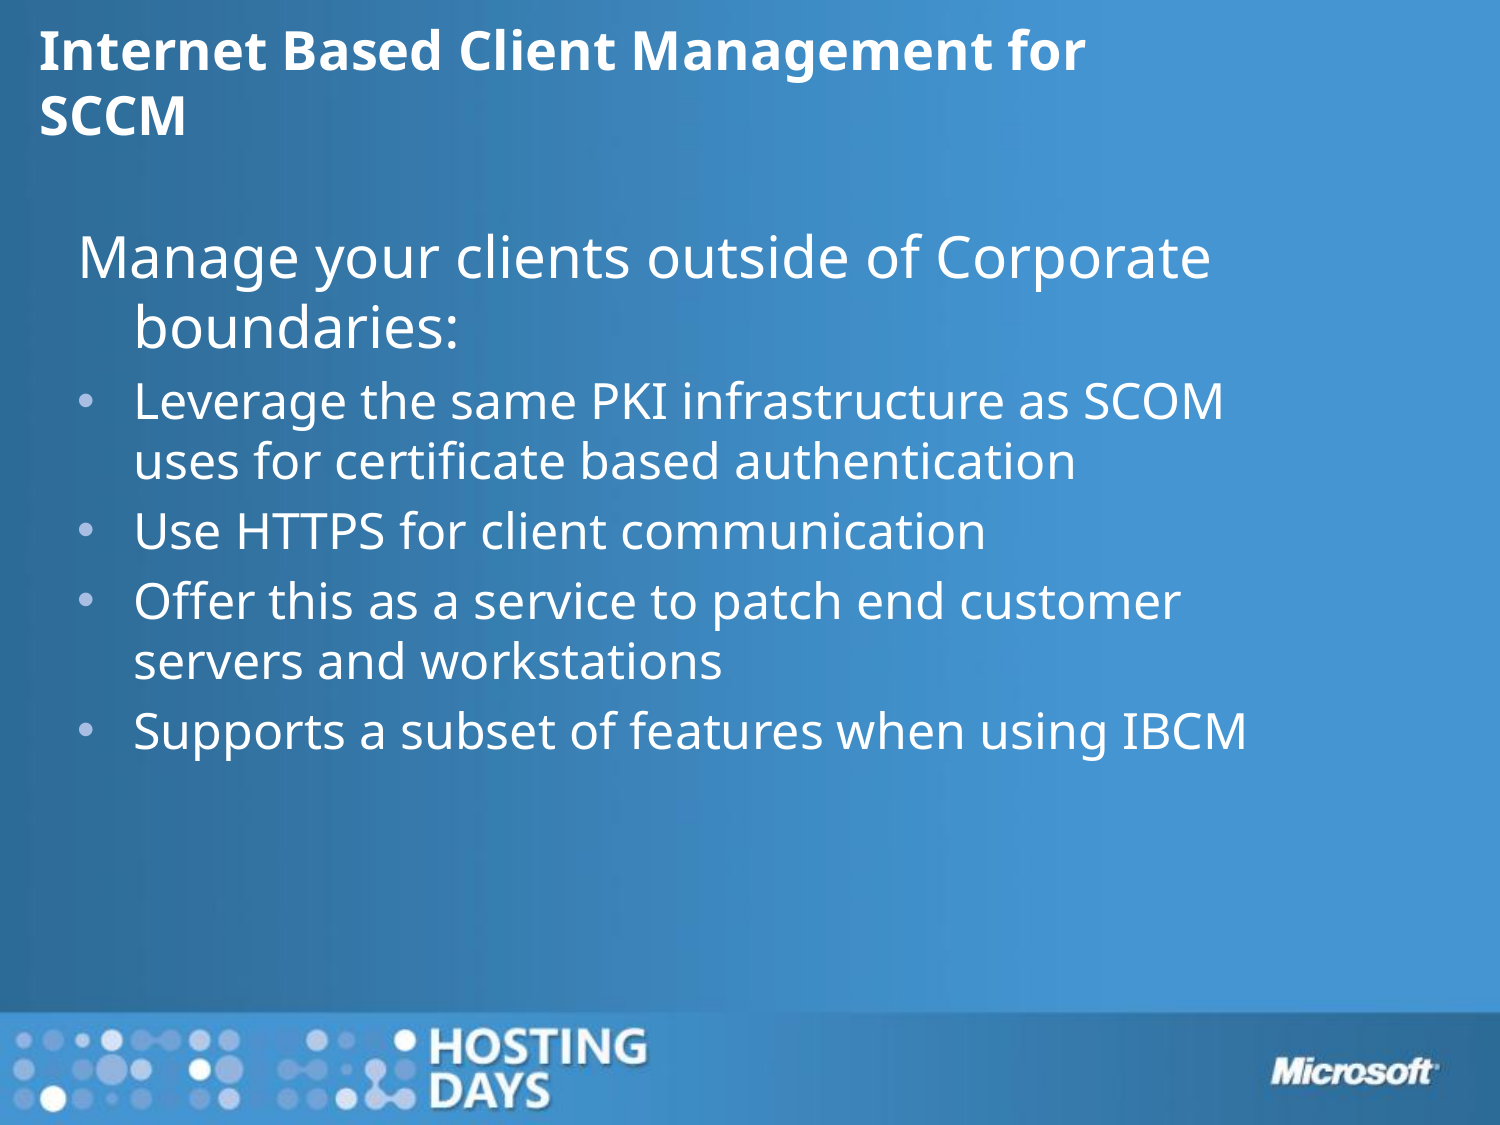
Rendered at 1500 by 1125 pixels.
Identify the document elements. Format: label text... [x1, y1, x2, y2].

picture [0, 0, 1500, 1125]
text_box Manage your clients outside of Corporate boundaries: Leverage the same PKI infrastructure as SCOM uses for certificate based authentication Use HTTPS for client communication Offer this as a service to patch end customer servers and workstations Supports a subset of features when using IBCM [62, 212, 1350, 768]
title Internet Based Client Management for SCCM [24, 37, 1176, 126]
